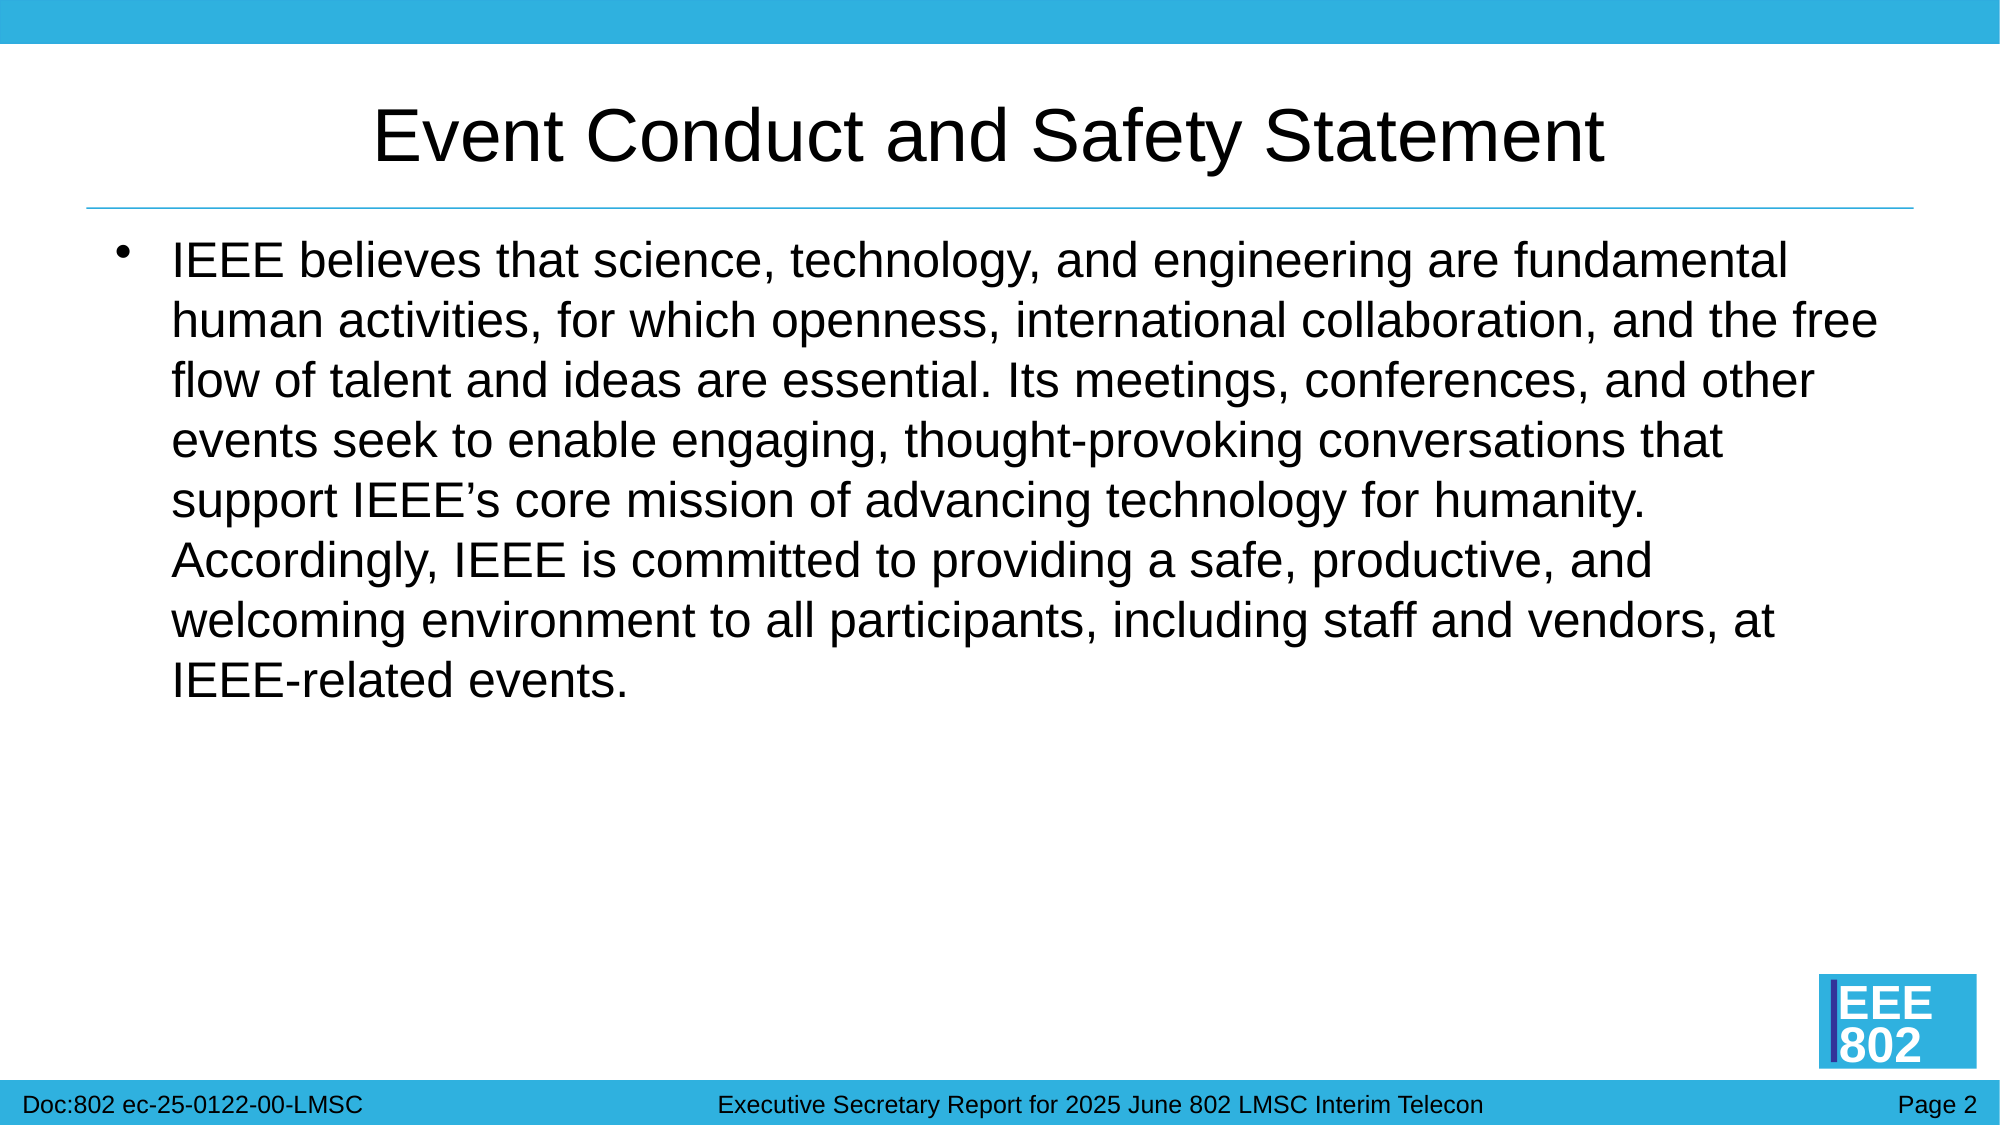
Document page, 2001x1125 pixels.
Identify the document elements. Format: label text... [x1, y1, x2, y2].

title Event Conduct and Safety Statement [99, 66, 1900, 197]
list IEEE believes that science, technology, and engineering are fundamental human activities, for which openness, international collaboration, and the free flow of talent and ideas are essential. Its meetings, conferences, and other events seek to enable engaging, thought-provoking conversations that support IEEE’s core mission of advancing technology for humanity. Accordingly, IEEE is committed to providing a safe, productive, and welcoming environment to all participants, including staff and vendors, at IEEE-related events. [99, 220, 1900, 963]
